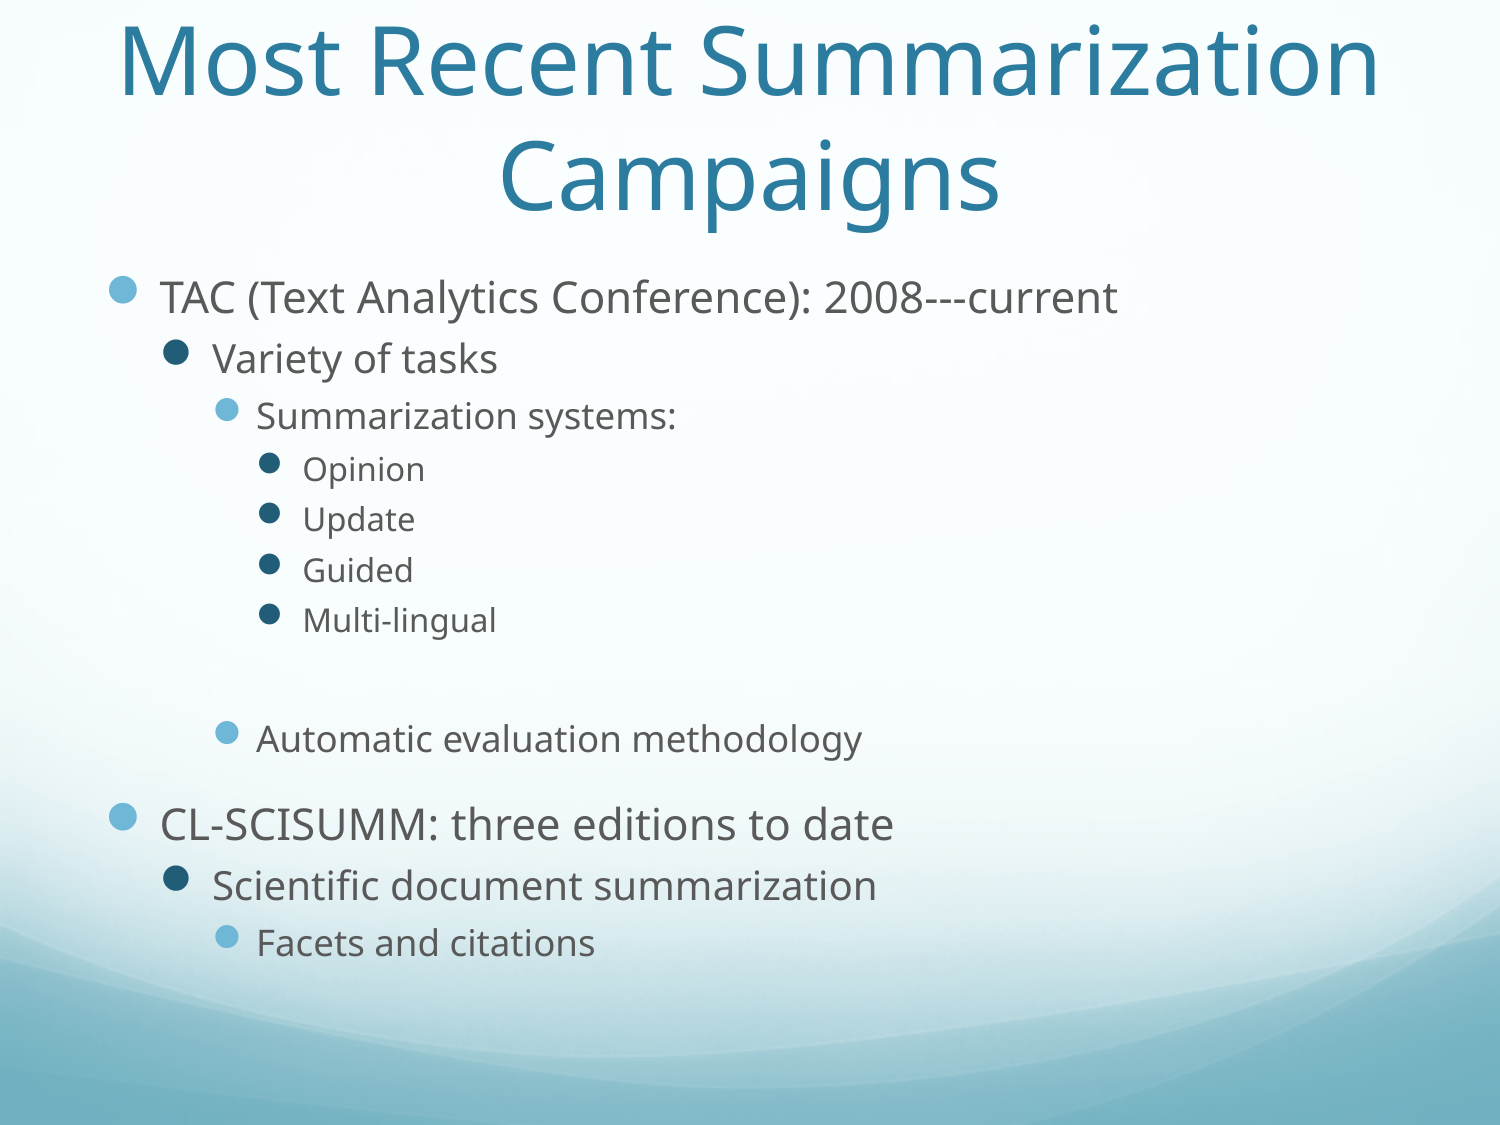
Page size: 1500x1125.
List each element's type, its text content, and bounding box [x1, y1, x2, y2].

title Most Recent Summarization Campaigns [90, 17, 1410, 237]
list TAC (Text Analytics Conference): 2008---current Variety of tasks Summarization systems: Opinion Update Guided Multi-lingual Automatic evaluation methodology CL-SCISUMM: three editions to date Scientific document summarization Facets and citations [90, 262, 1410, 975]
